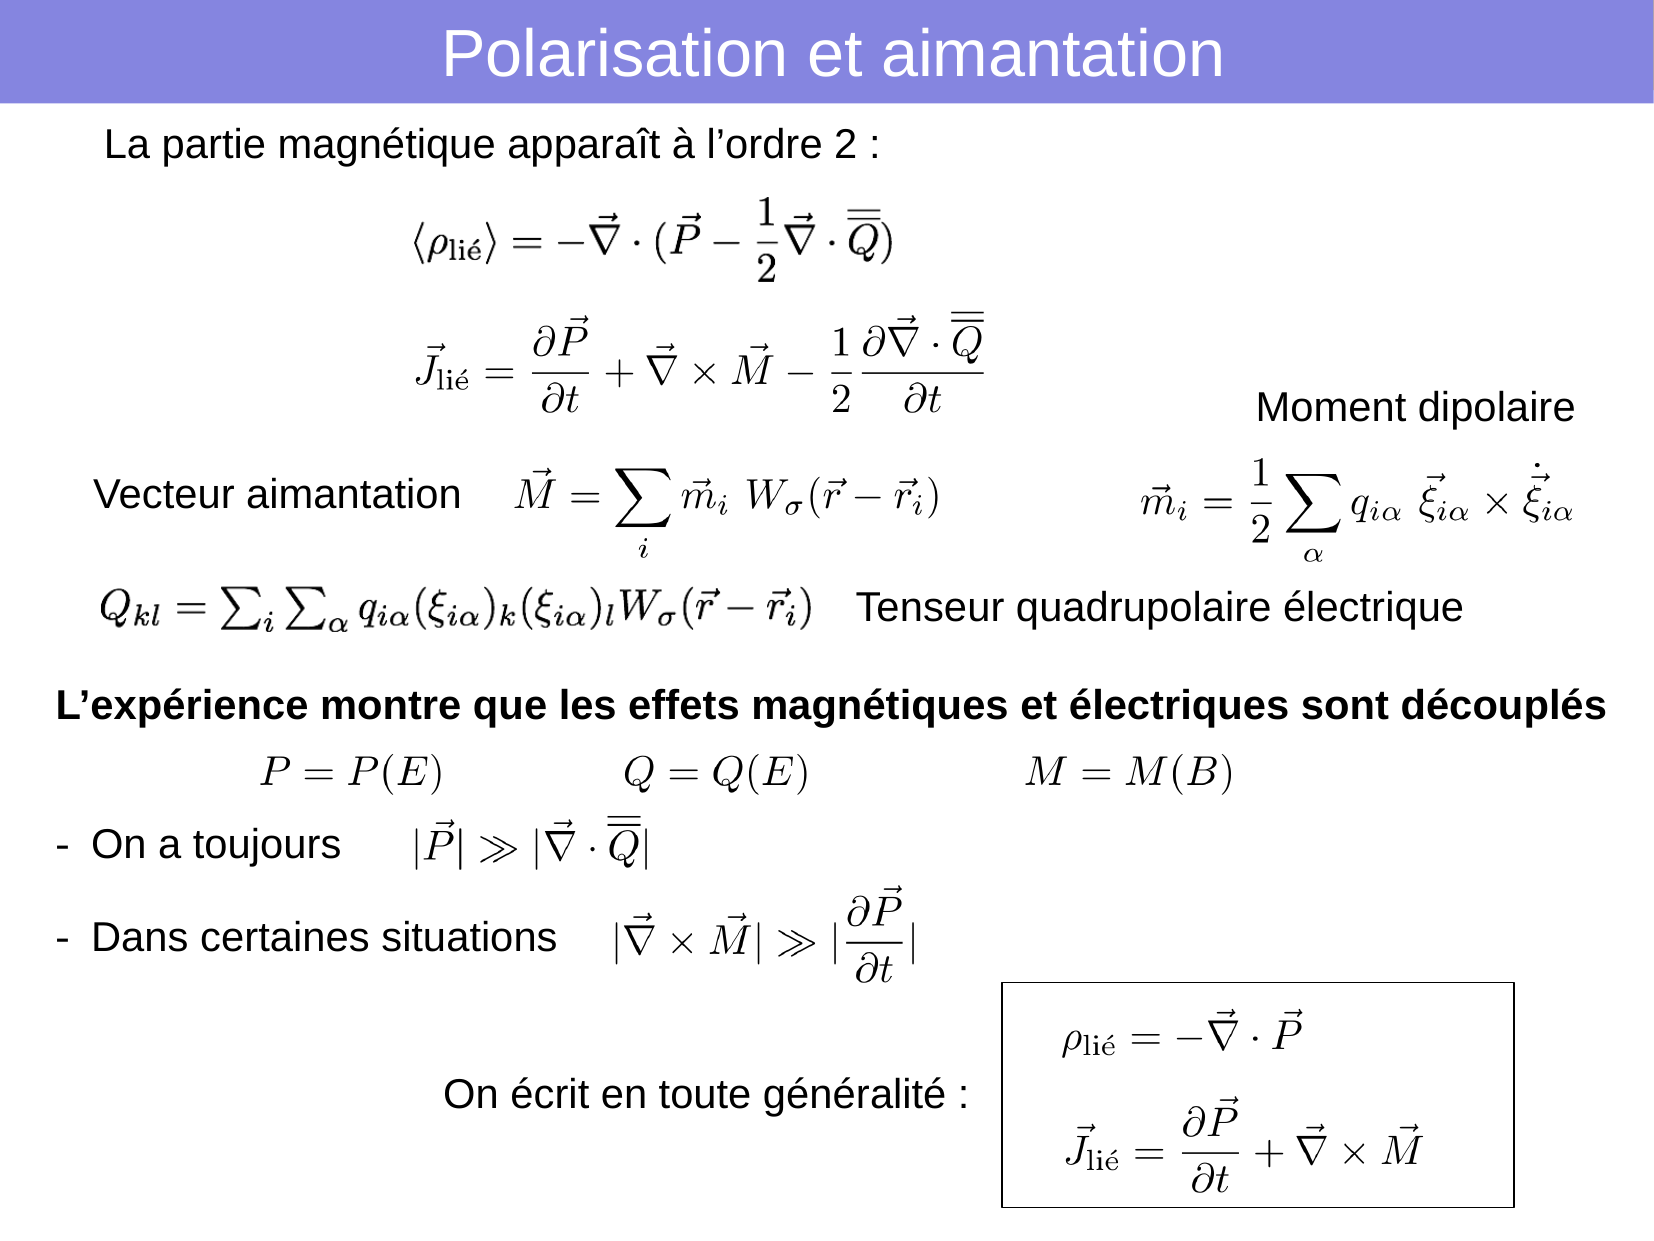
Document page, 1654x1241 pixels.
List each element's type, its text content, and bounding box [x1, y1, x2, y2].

text_box Moment dipolaire [1239, 357, 1602, 458]
text_box On écrit en toute généralité : [426, 1045, 1001, 1145]
picture [414, 310, 984, 414]
picture [101, 584, 813, 633]
picture [514, 465, 938, 558]
text_box [1001, 982, 1515, 1208]
picture [624, 751, 807, 796]
picture [1024, 751, 1232, 796]
text_box L’expérience montre que les effets magnétiques et électriques sont découplés On a toujours Dans certaines situations [39, 795, 1654, 895]
picture [414, 194, 894, 283]
picture [414, 815, 648, 871]
text_box Tenseur quadrupolaire électrique [839, 557, 1515, 658]
picture [1139, 457, 1573, 562]
title Polarisation et aimantation [0, 0, 1654, 190]
picture [259, 751, 442, 796]
picture [614, 884, 915, 983]
text_box La partie magnétique apparaît à l’ordre 2 : [87, 95, 1463, 196]
text_box Vecteur aimantation [76, 445, 1239, 545]
picture [1064, 1094, 1425, 1194]
picture [1059, 1007, 1305, 1058]
